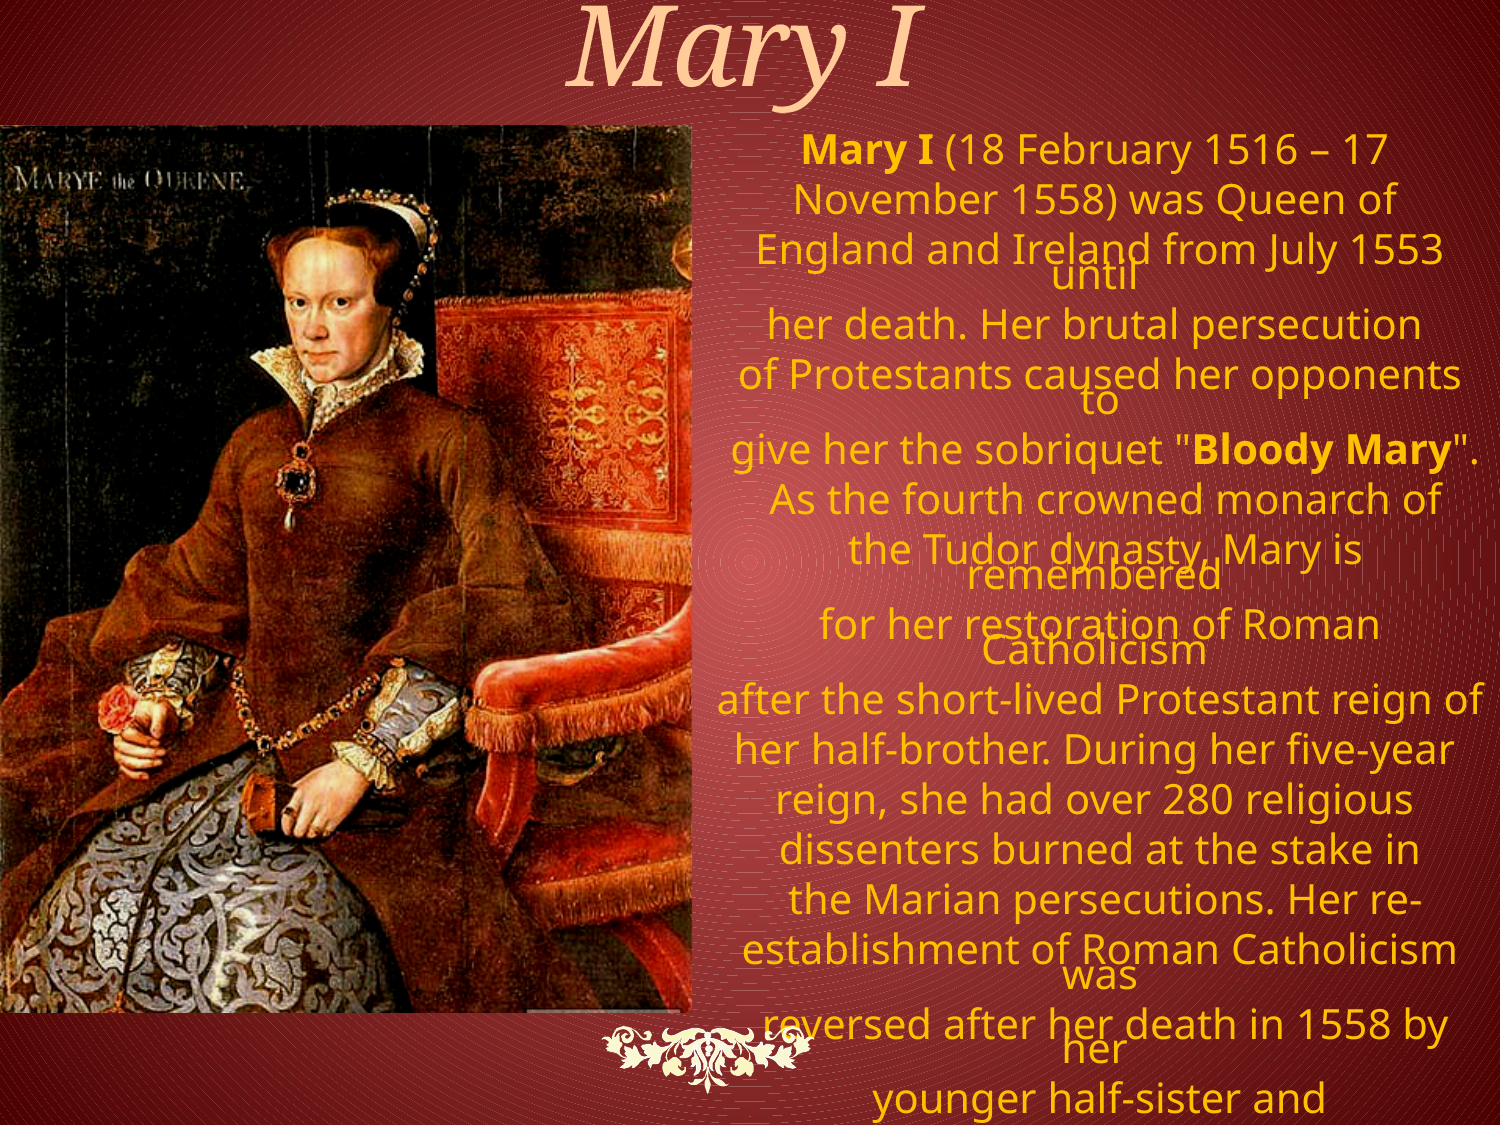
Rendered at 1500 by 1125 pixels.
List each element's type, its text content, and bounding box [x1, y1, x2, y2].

picture [599, 1024, 816, 1096]
text_box Mary I [552, 24, 936, 108]
text_box Mary I (18 February 1516 – 17 November 1558) was Queen of England and Ireland from July 1553 until her death. Her brutal persecution of Protestants caused her opponents to give her the sobriquet "Bloody Mary". As the fourth crowned monarch of the Tudor dynasty, Mary is remembered for her restoration of Roman Catholicism after the short-lived Protestant reign of her half-brother. During her five-year reign, she had over 280 religious dissenters burned at the stake in the Marian persecutions. Her re- establishment of Roman Catholicism was reversed after her death in 1558 by her younger half-sister and successor, Elizabeth I. [699, 137, 1500, 1125]
picture [0, 124, 693, 1013]
